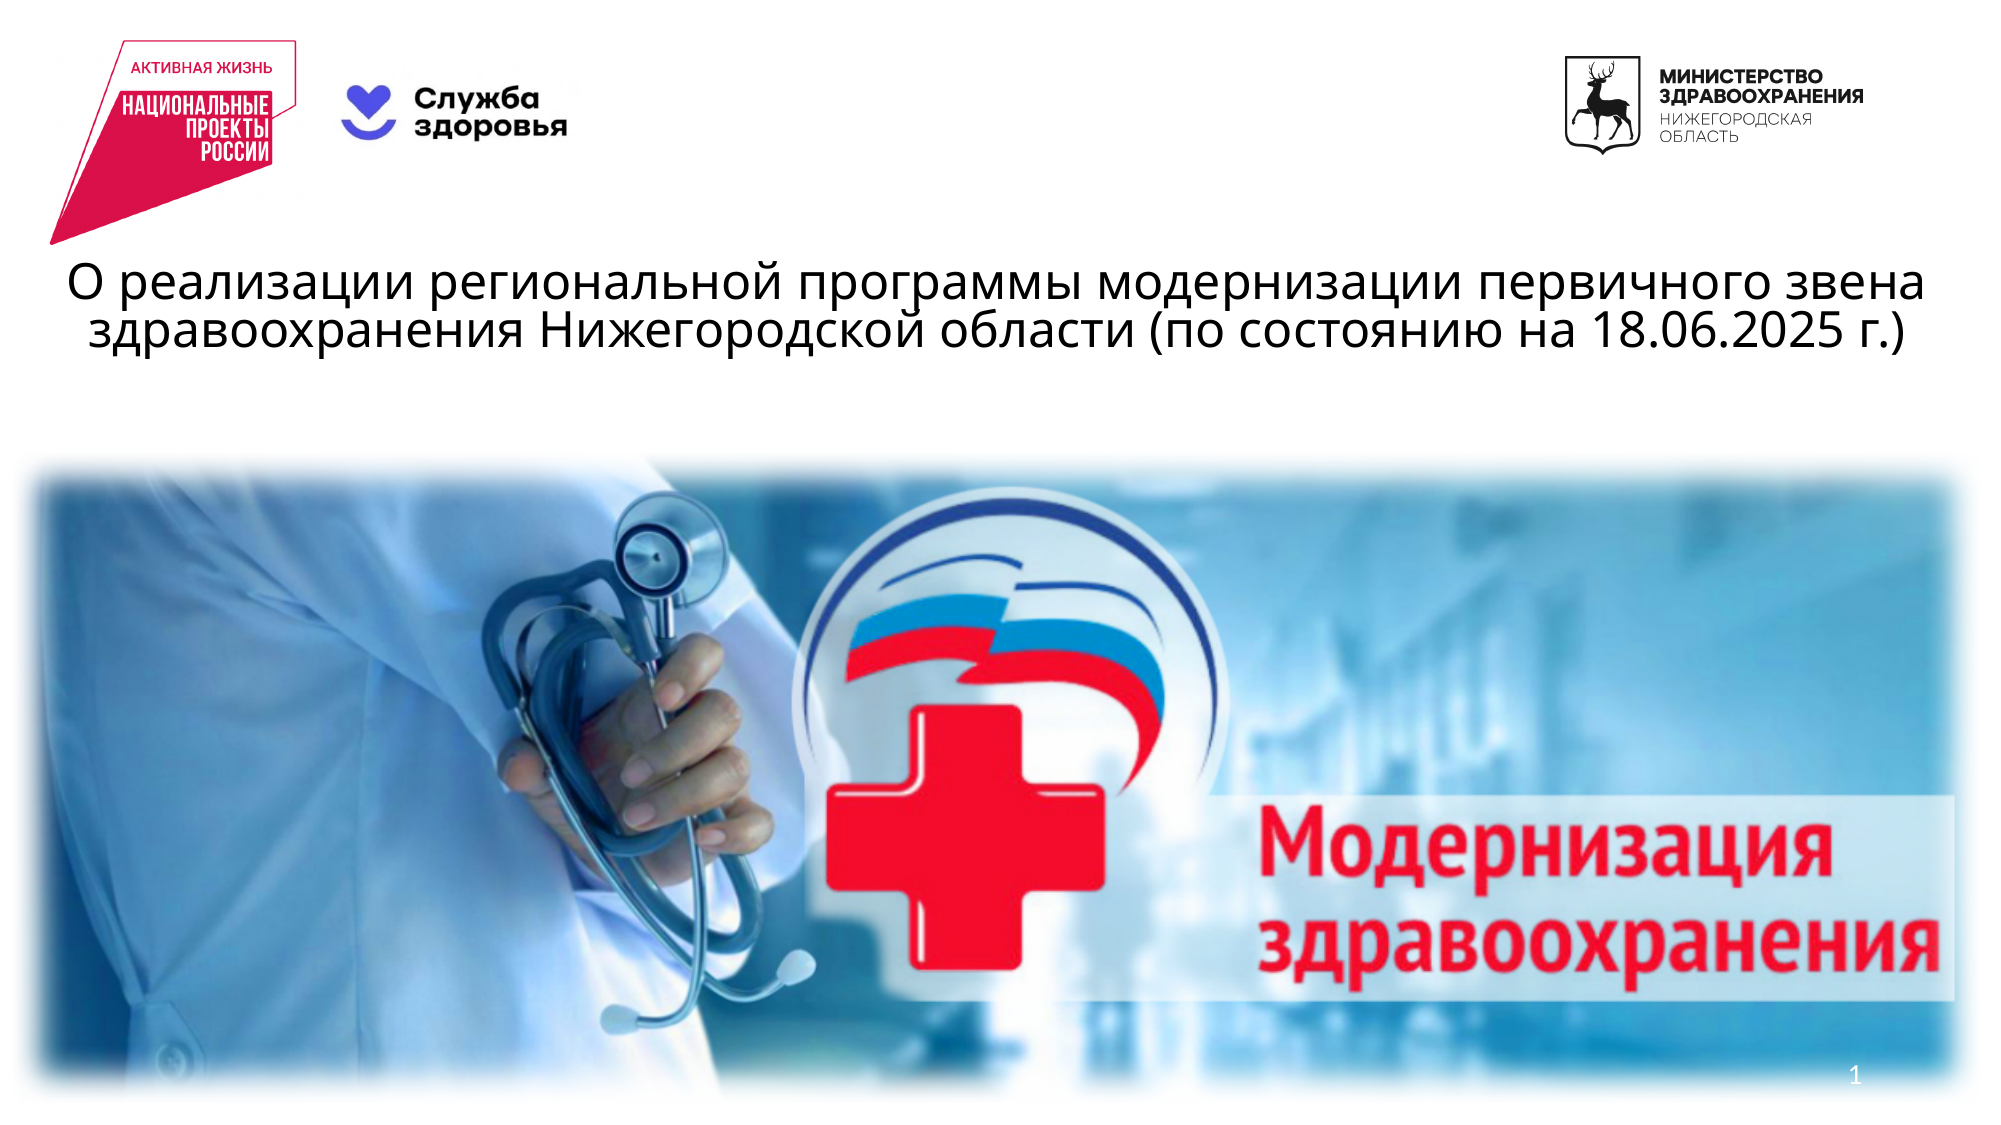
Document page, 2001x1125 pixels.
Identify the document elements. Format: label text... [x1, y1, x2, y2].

picture [30, 22, 591, 249]
text_box О реализации региональной программы модернизации первичного звена здравоохранения Нижегородской области (по состоянию на 18.06.2025 г.) [56, 256, 1939, 361]
picture [1565, 56, 1863, 155]
picture [13, 452, 1982, 1103]
